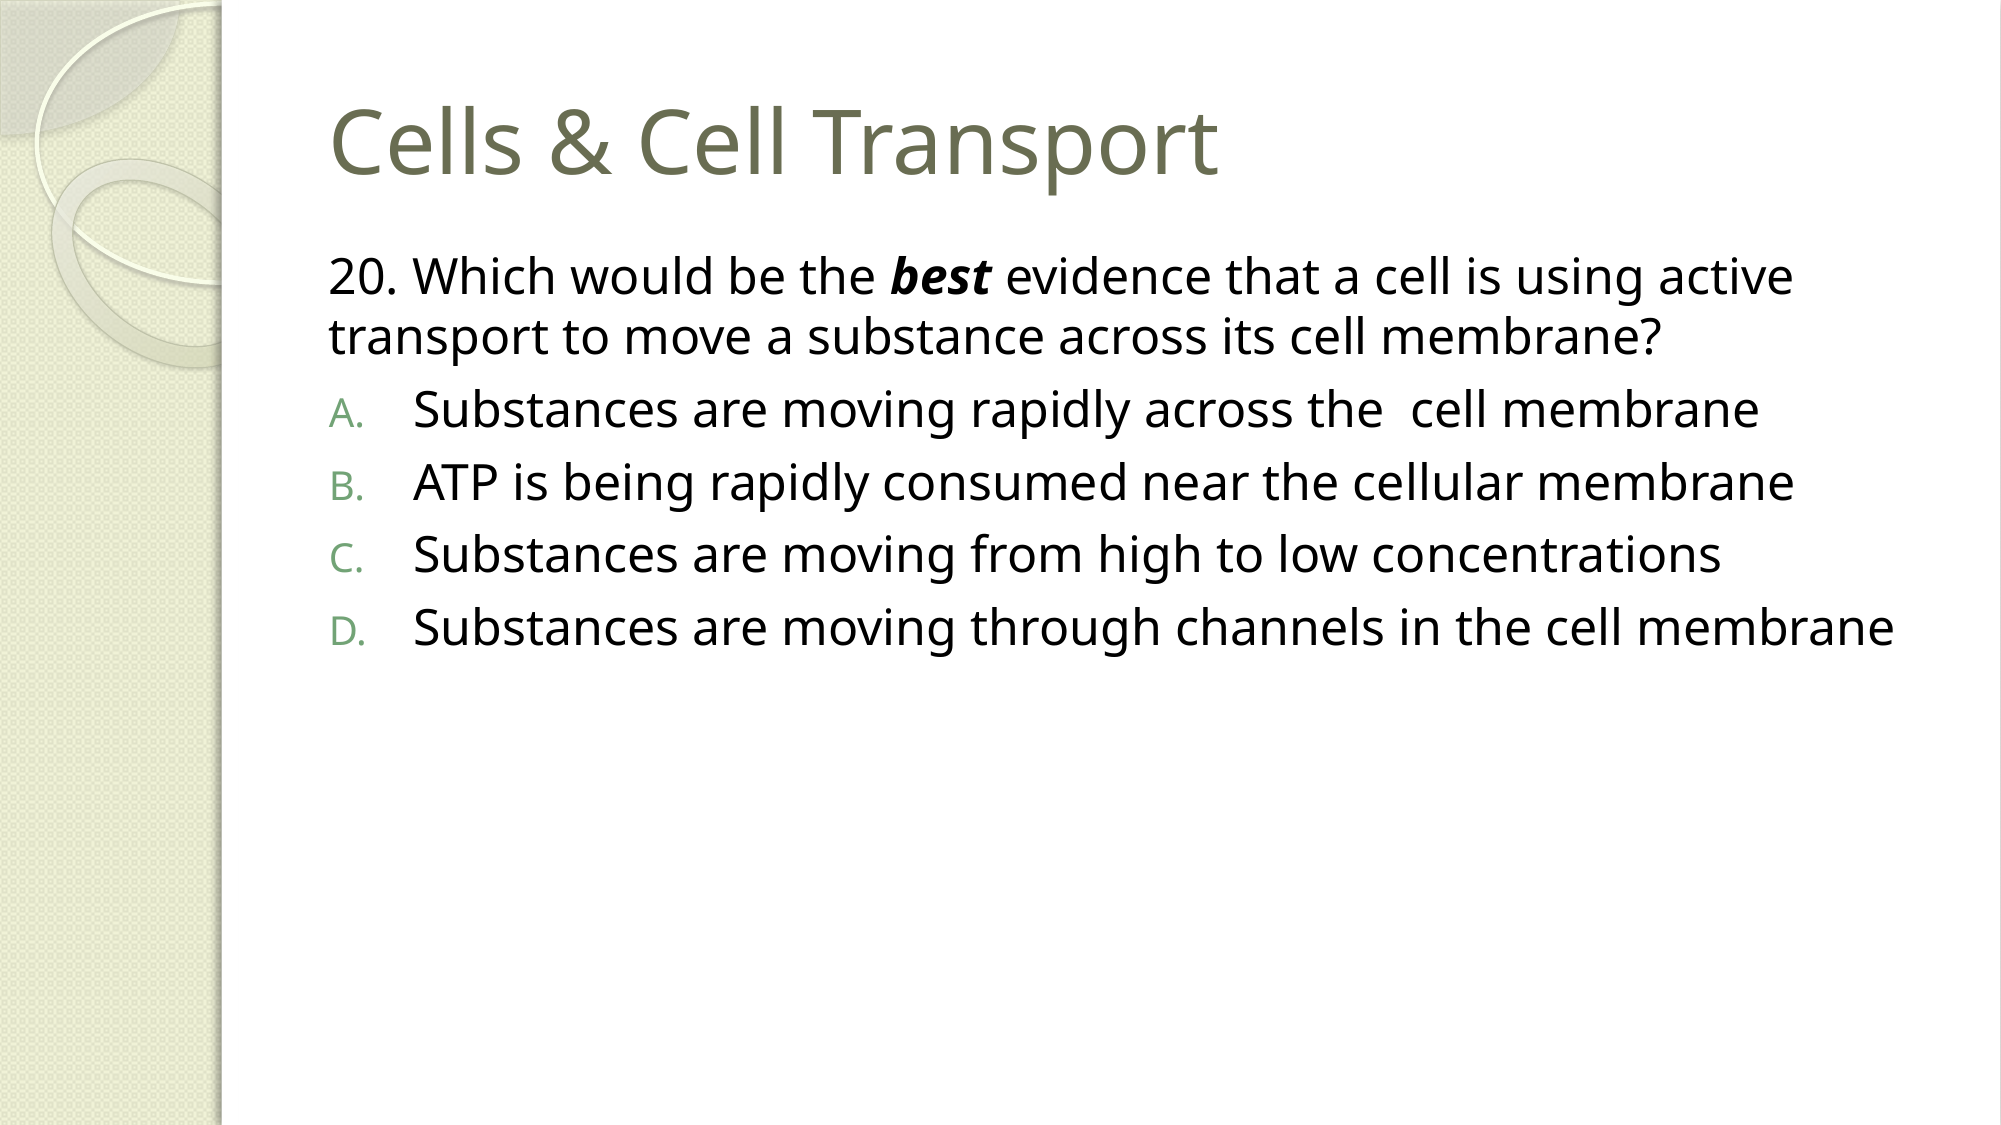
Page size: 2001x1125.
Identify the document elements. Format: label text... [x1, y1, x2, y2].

title Cells & Cell Transport [313, 45, 1954, 233]
list 20. Which would be the best evidence that a cell is using active transport to move a substance across its cell membrane? Substances are moving rapidly across the cell membrane ATP is being rapidly consumed near the cellular membrane Substances are moving from high to low concentrations Substances are moving through channels in the cell membrane [313, 237, 1954, 1025]
